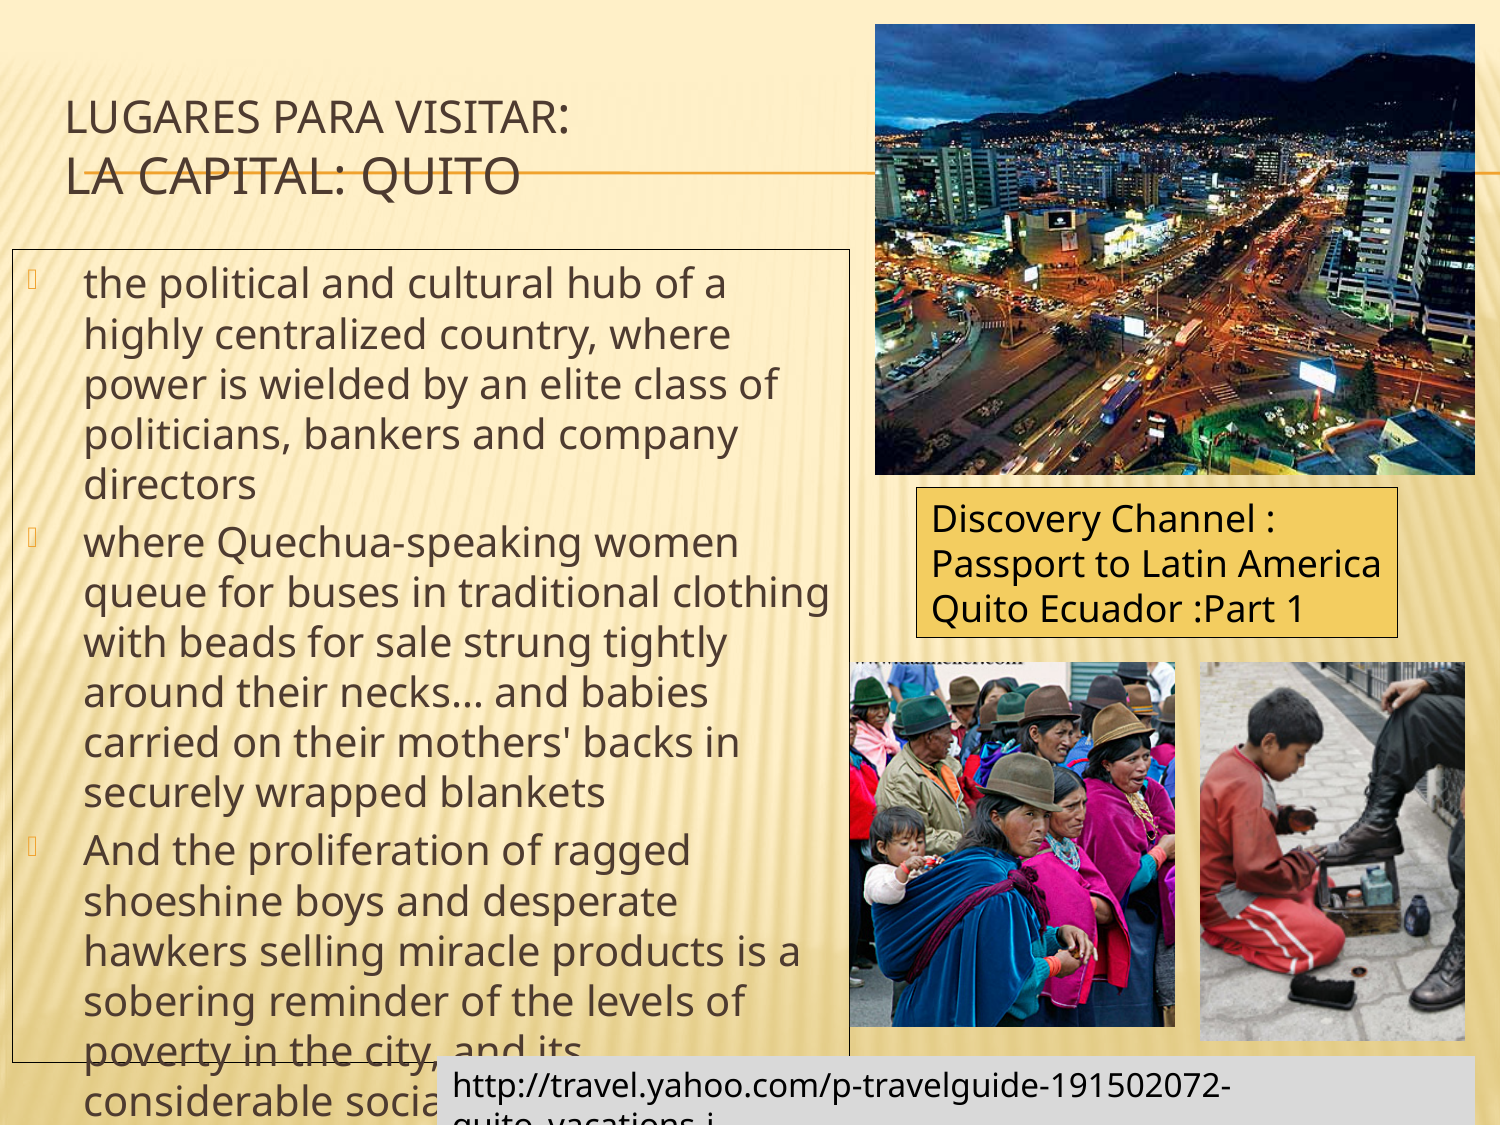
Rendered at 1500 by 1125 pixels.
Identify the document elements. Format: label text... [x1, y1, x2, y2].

picture [1199, 662, 1465, 1041]
text_box http://travel.yahoo.com/p-travelguide-191502072-quito_vacations-i [437, 1056, 1475, 1125]
picture [849, 662, 1176, 1028]
title Lugares para visitar: La Capital: Quito [50, 75, 864, 213]
text_box Discovery Channel : Passport to Latin America Quito Ecuador :Part 1 [916, 493, 1398, 638]
list the political and cultural hub of a highly centralized country, where power is wielded by an elite class of politicians, bankers and company directors where Quechua-speaking women queue for buses in traditional clothing with beads for sale strung tightly around their necks… and babies carried on their mothers' backs in securely wrapped blankets And the proliferation of ragged shoeshine boys and desperate hawkers selling miracle products is a sobering reminder of the levels of poverty in the city, and its considerable social inequalities. [12, 249, 850, 1063]
picture [874, 24, 1476, 476]
